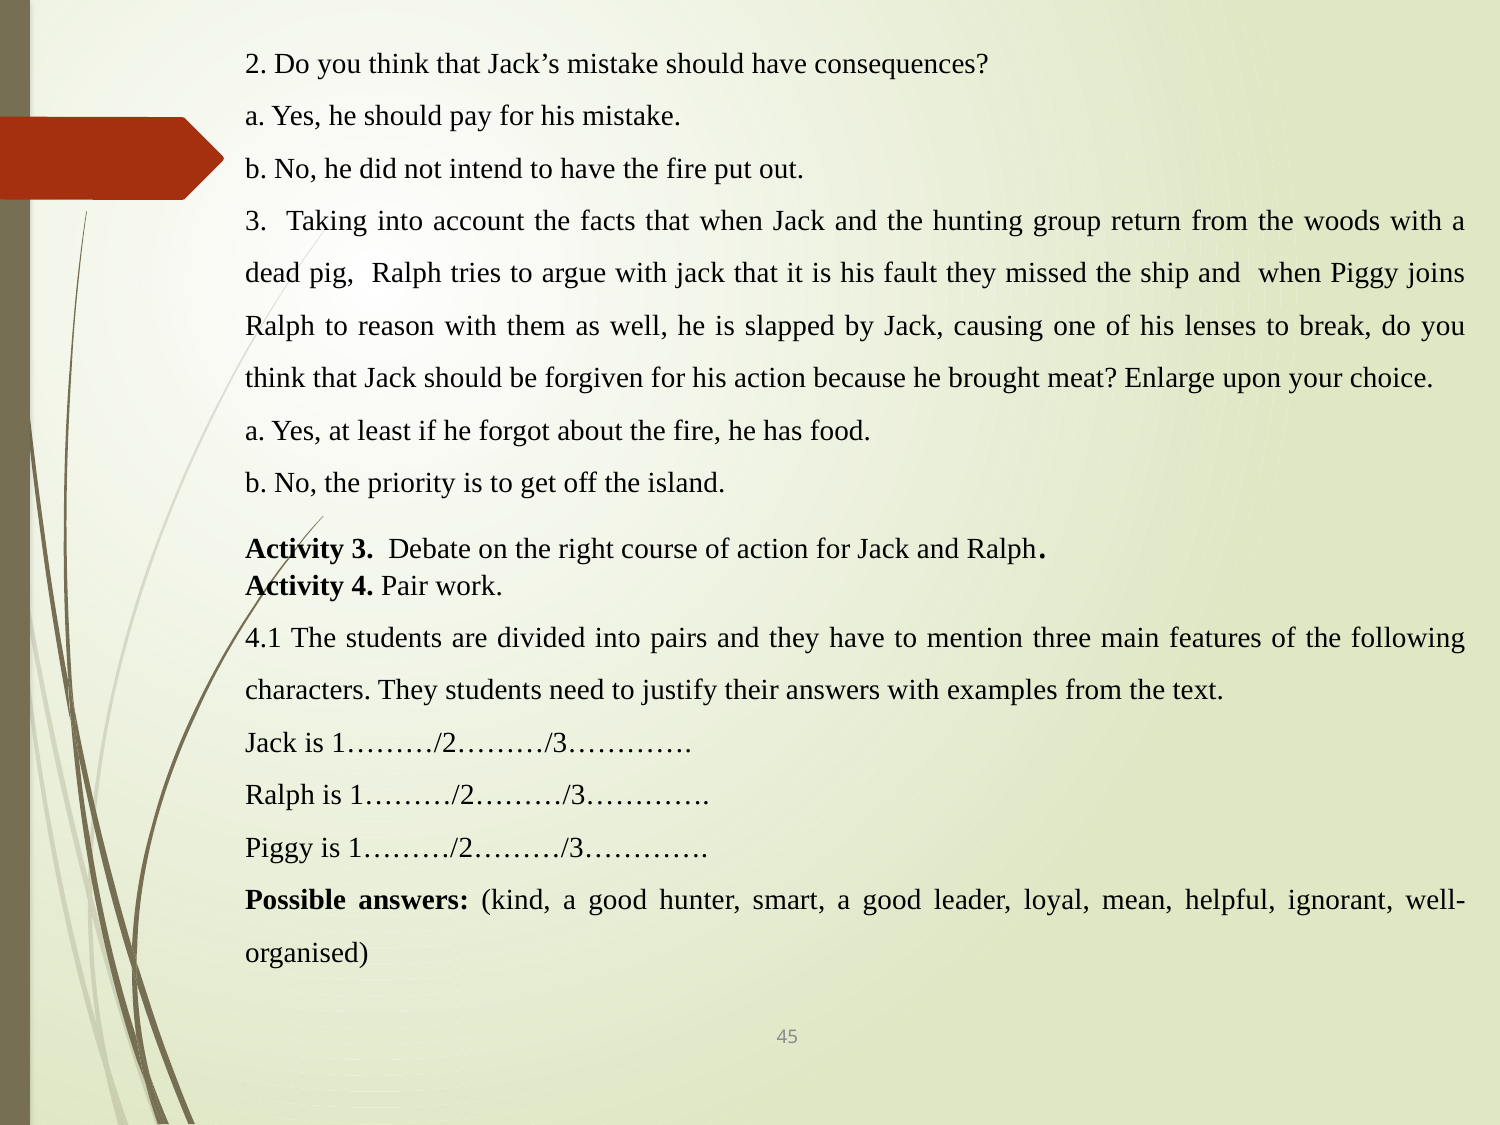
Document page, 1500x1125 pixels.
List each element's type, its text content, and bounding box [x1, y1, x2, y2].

footer 45 [318, 1006, 1257, 1067]
text_box 2. Do you think that Jack’s mistake should have consequences? a. Yes, he should pay for his mistake. b. No, he did not intend to have the fire put out. 3. Taking into account the facts that when Jack and the hunting group return from the woods with a dead pig, Ralph tries to argue with jack that it is his fault they missed the ship and when Piggy joins Ralph to reason with them as well, he is slapped by Jack, causing one of his lenses to break, do you think that Jack should be forgiven for his action because he brought meat? Enlarge upon your choice. a. Yes, at least if he forgot about the fire, he has food. b. No, the priority is to get off the island. Activity 3. Debate on the right course of action for Jack and Ralph. Activity 4. Pair work. 4.1 The students are divided into pairs and they have to mention three main features of the following characters. They students need to justify their answers with examples from the text. Jack is 1………/2………/3…………. Ralph is 1………/2………/3…………. Piggy is 1………/2………/3…………. Possible answers: (kind, a good hunter, smart, a good leader, loyal, mean, helpful, ignorant, well-organised) [230, 19, 1482, 976]
